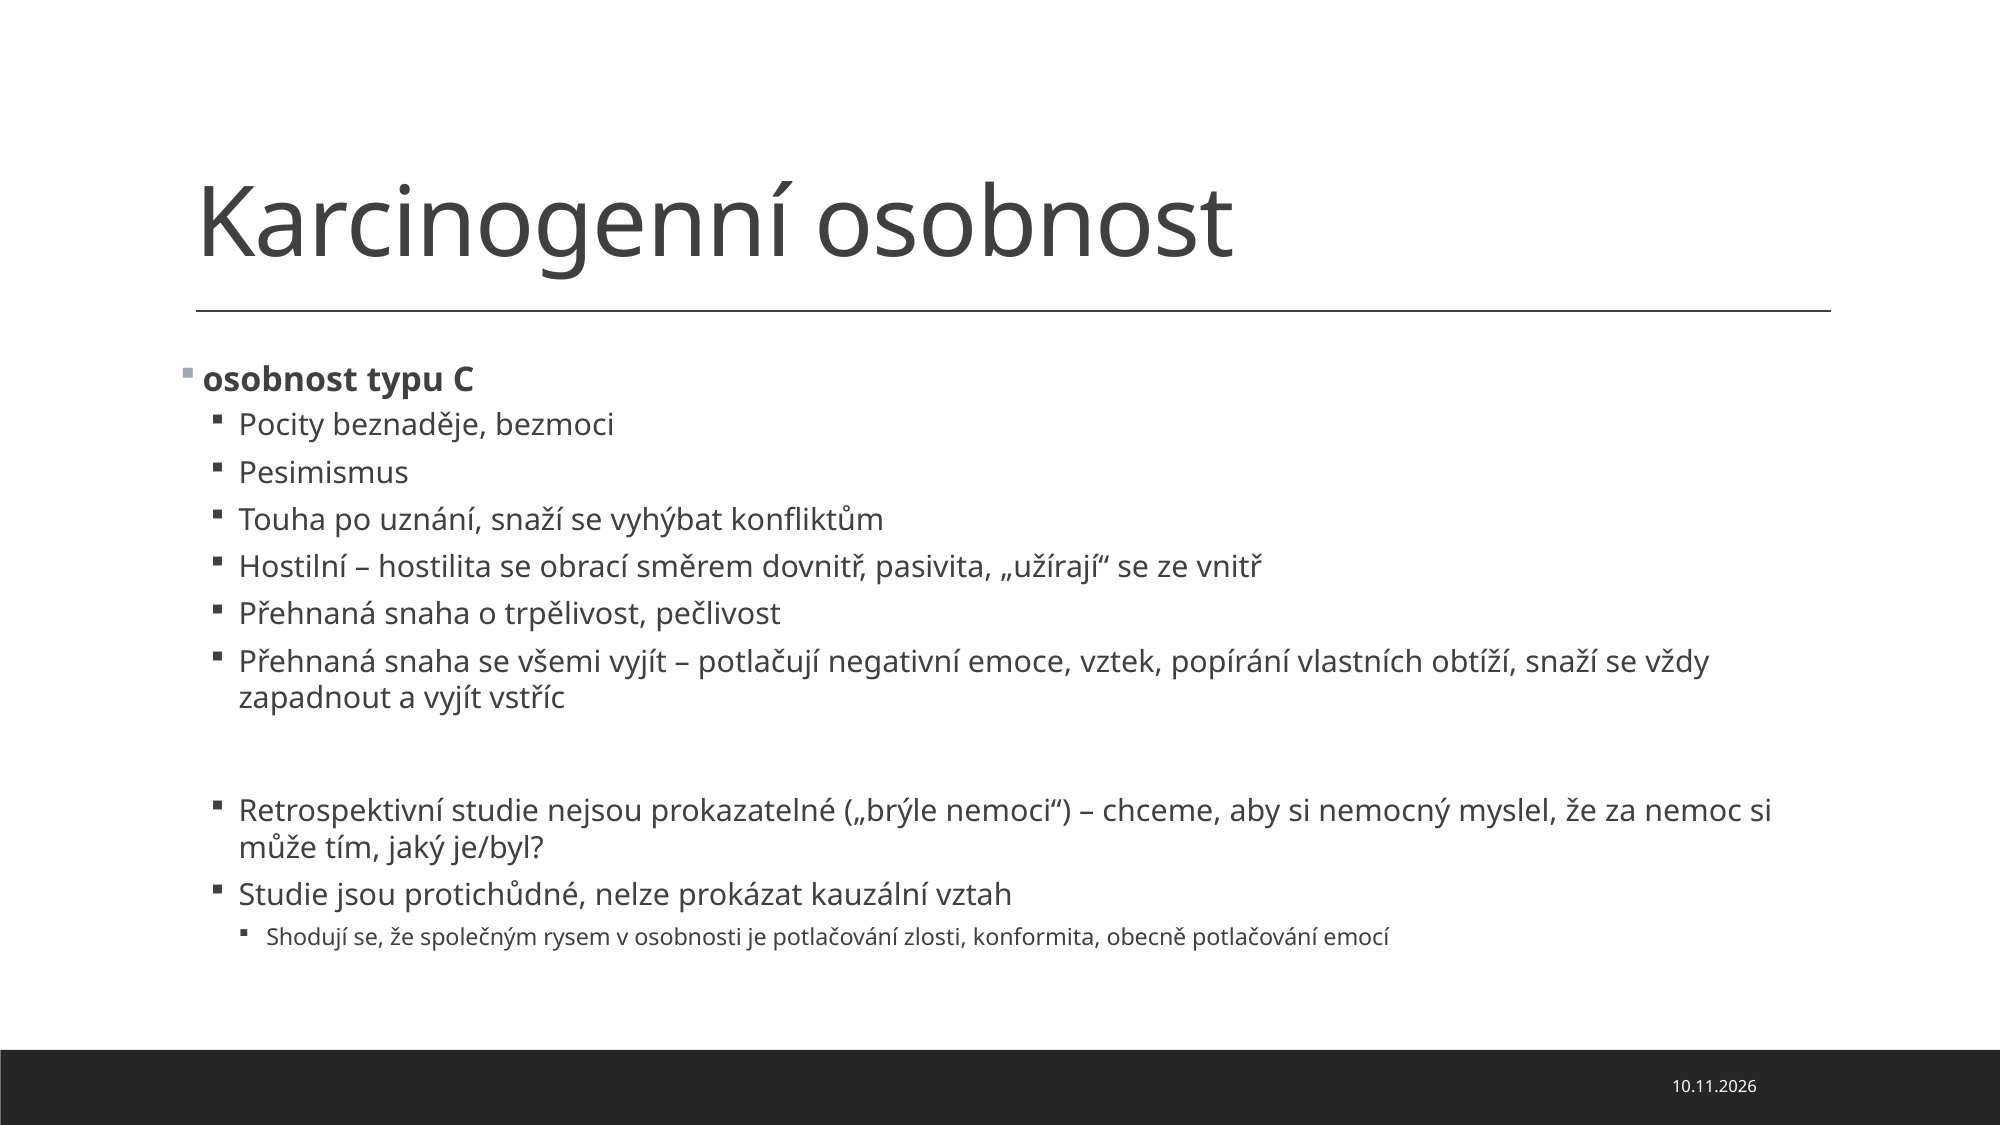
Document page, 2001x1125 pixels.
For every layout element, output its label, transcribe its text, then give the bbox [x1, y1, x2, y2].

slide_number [1348, 1057, 1773, 1118]
list osobnost typu C Pocity beznaděje, bezmoci Pesimismus Touha po uznání, snaží se vyhýbat konfliktům Hostilní – hostilita se obrací směrem dovnitř, pasivita, „užírají“ se ze vnitř Přehnaná snaha o trpělivost, pečlivost Přehnaná snaha se všemi vyjít – potlačují negativní emoce, vztek, popírání vlastních obtíží, snaží se vždy zapadnout a vyjít vstříc Retrospektivní studie nejsou prokazatelné („brýle nemoci“) – chceme, aby si nemocný myslel, že za nemoc si může tím, jaký je/byl? Studie jsou protichůdné, nelze prokázat kauzální vztah Shodují se, že společným rysem v osobnosti je potlačování zlosti, konformita, obecně potlačování emocí [179, 345, 1831, 963]
title Karcinogenní osobnost [179, 47, 1830, 285]
